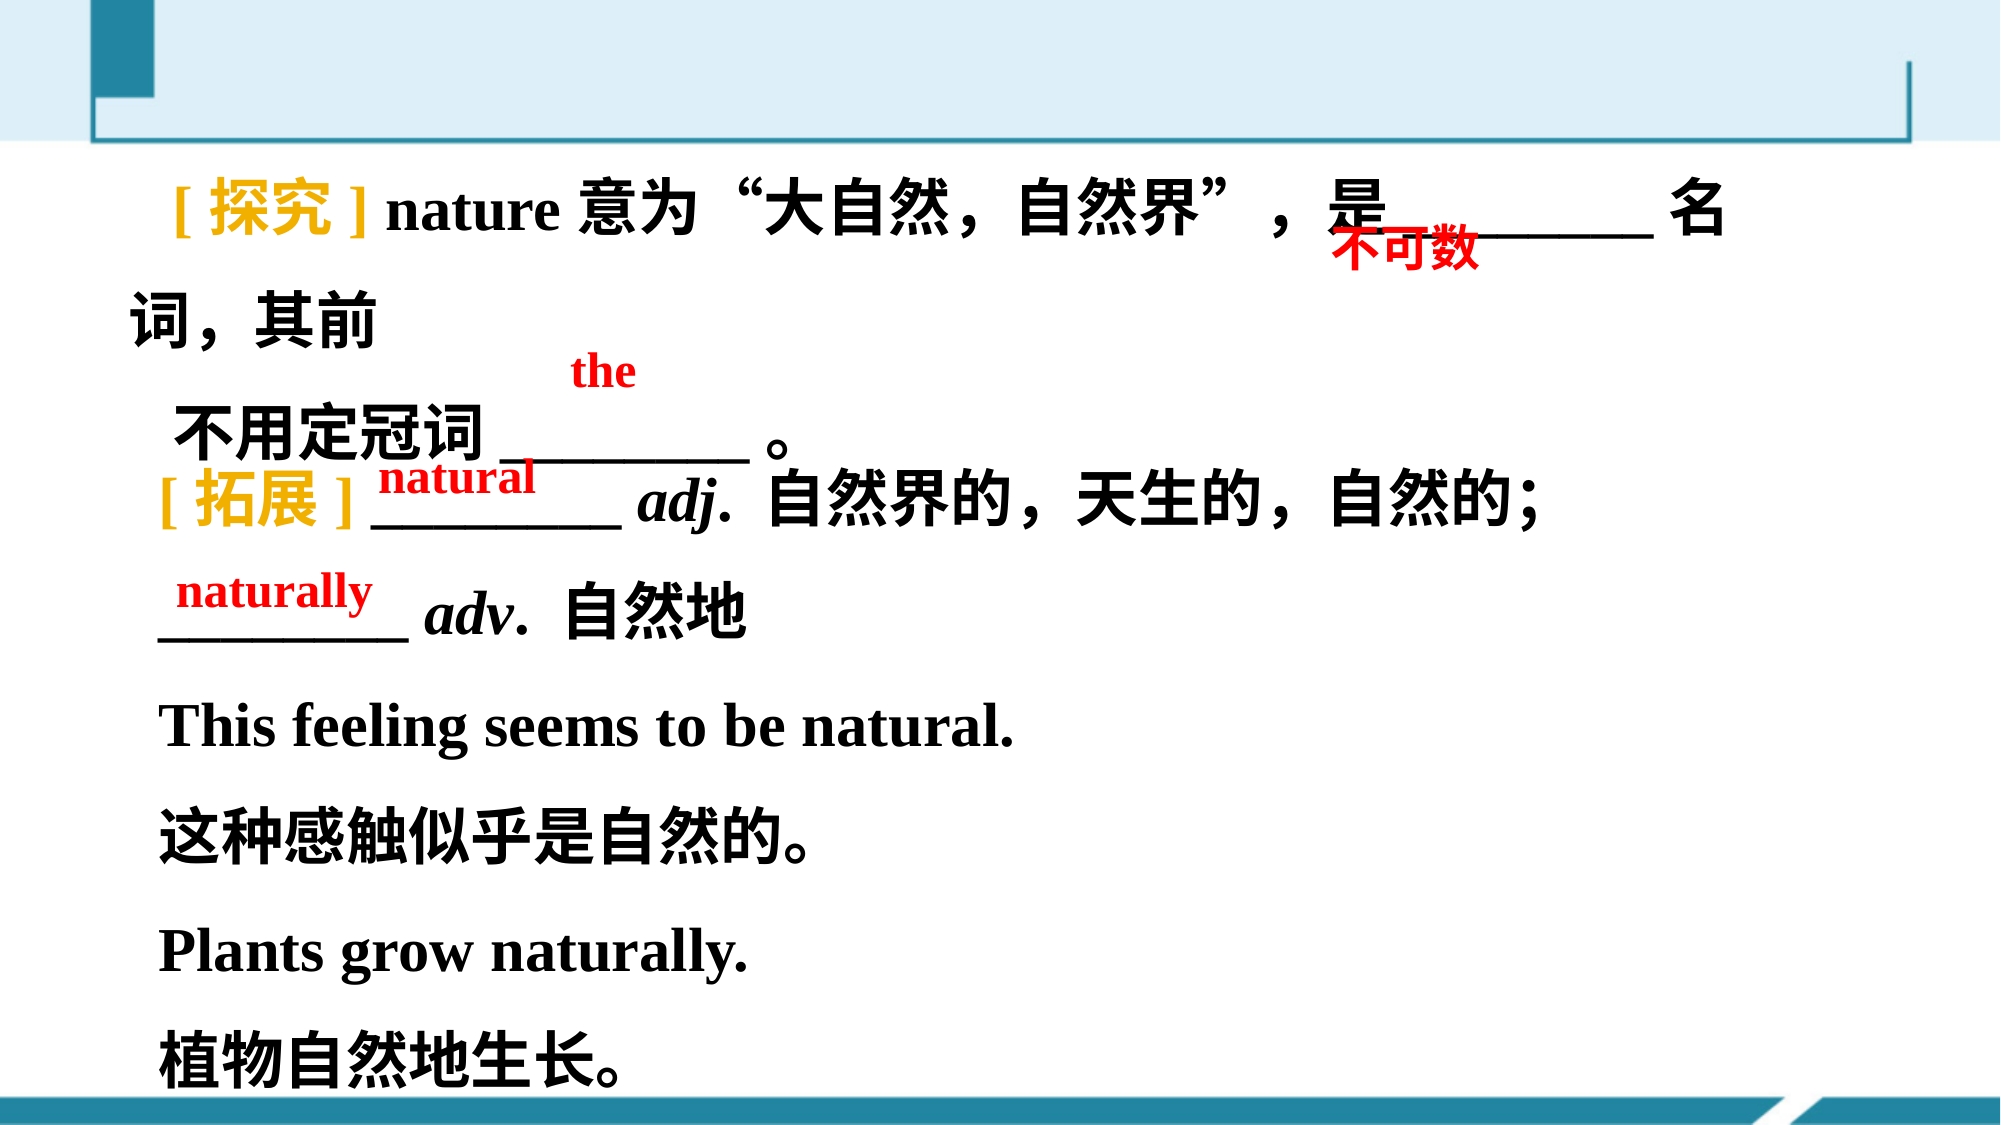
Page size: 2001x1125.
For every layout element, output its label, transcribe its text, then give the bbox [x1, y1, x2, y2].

picture [0, 0, 2001, 1125]
text_box naturally [160, 549, 389, 625]
text_box natural [363, 435, 552, 511]
text_box 不可数 [1315, 208, 1496, 284]
text_box [探究] nature意为“大自然，自然界”，是________名词，其前 不用定冠词________。 [113, 115, 1865, 476]
text_box the [555, 330, 652, 405]
text_box [拓展] ________ adj. 自然界的，天生的，自然的；________ adv. 自然地 This feeling seems to be natural. 这种感触似乎是自然的。 Plants grow naturally. 植物自然地生长。 [143, 476, 1775, 1104]
